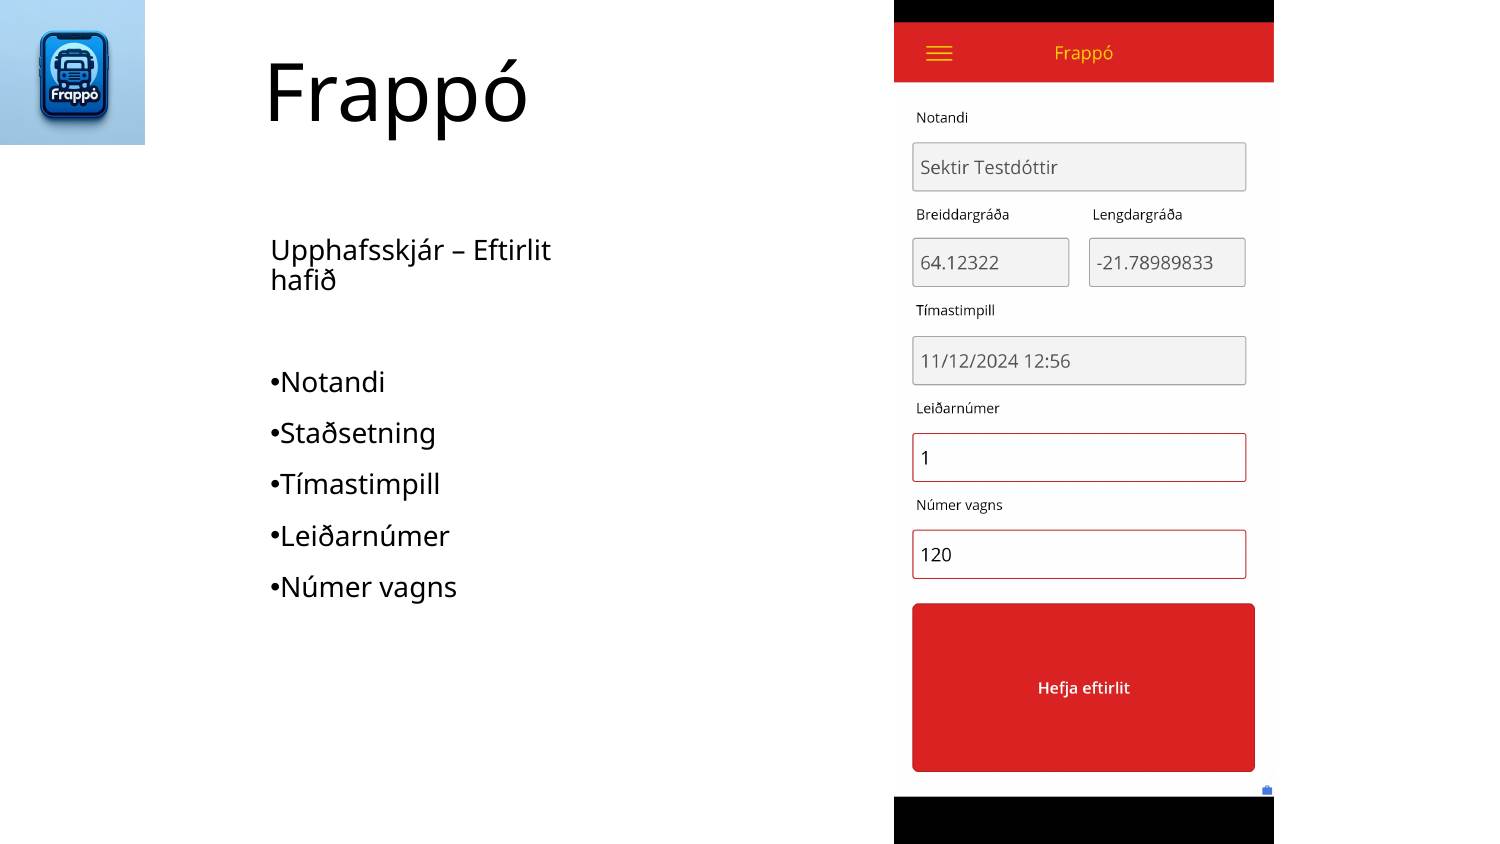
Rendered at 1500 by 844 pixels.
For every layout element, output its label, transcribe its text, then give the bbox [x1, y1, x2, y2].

picture [894, 0, 1274, 844]
list Upphafsskjár – Eftirlit hafið Notandi Staðsetning Tímastimpill Leiðarnúmer Númer vagns [255, 228, 606, 764]
picture [0, 0, 145, 145]
